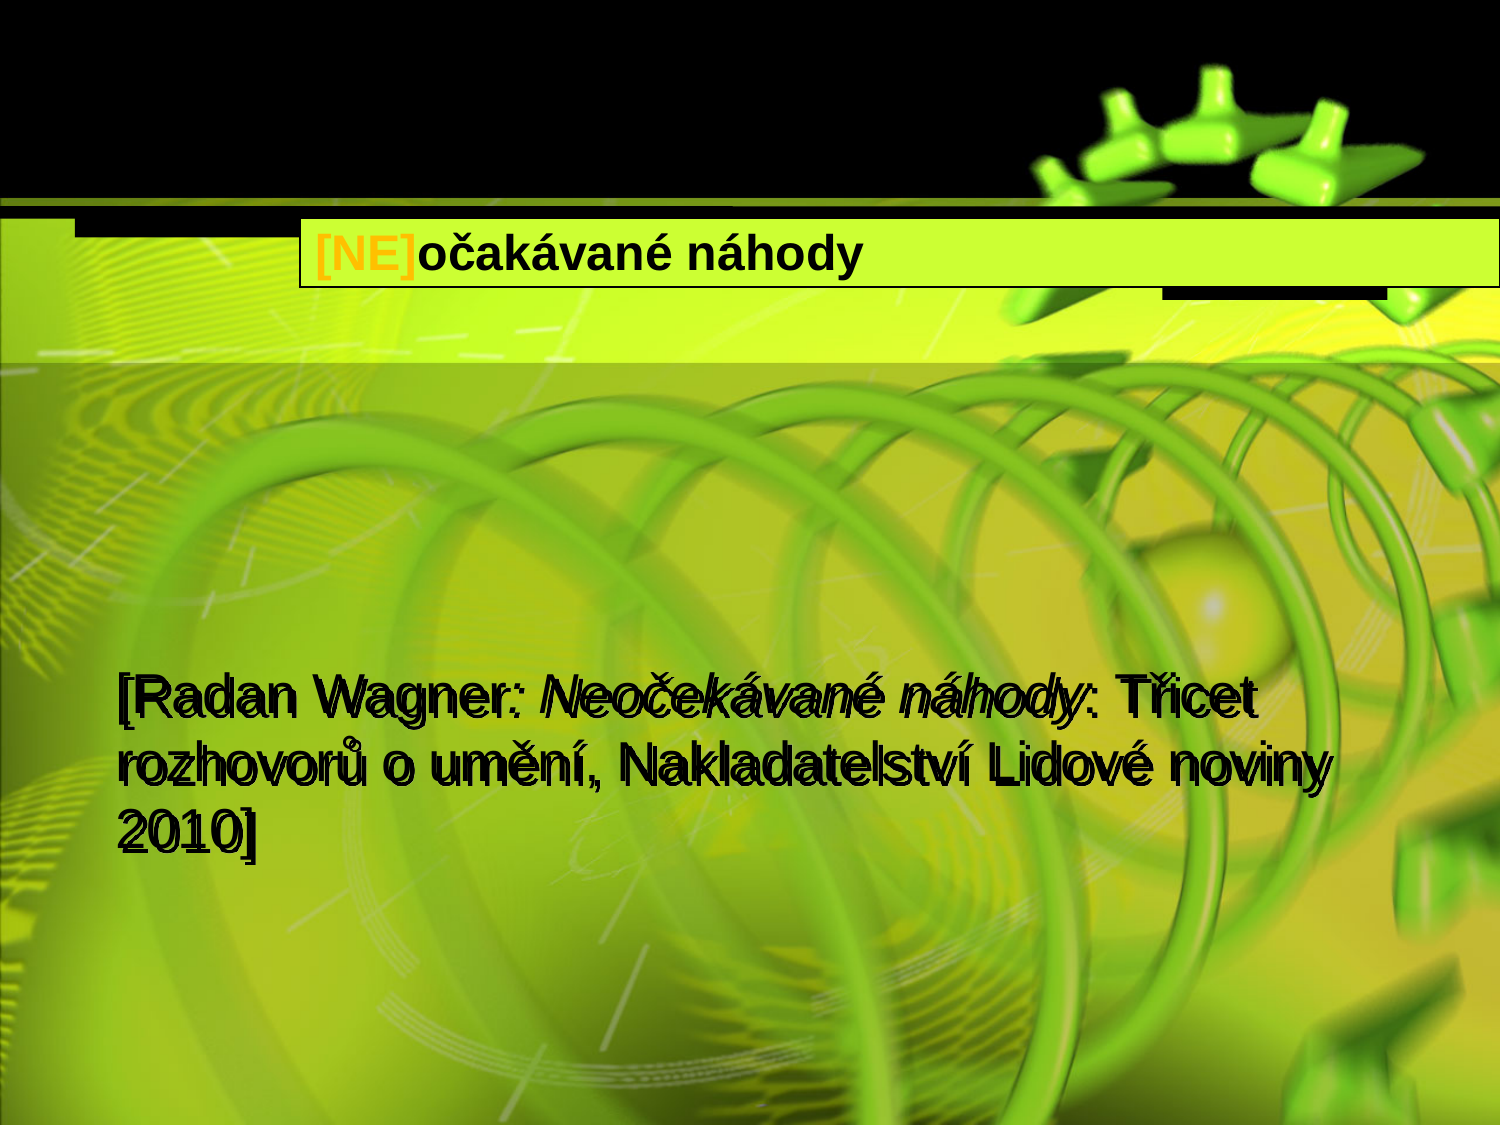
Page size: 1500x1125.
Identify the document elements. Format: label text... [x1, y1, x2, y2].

title [Radan Wagner: Neočekávané náhody: Třicet rozhovorů o umění, Nakladatelství Lidové noviny 2010] [100, 621, 1426, 897]
subtitle [NE]očakávané náhody [299, 212, 1488, 288]
picture [0, 0, 1500, 206]
picture [0, 219, 1500, 1125]
